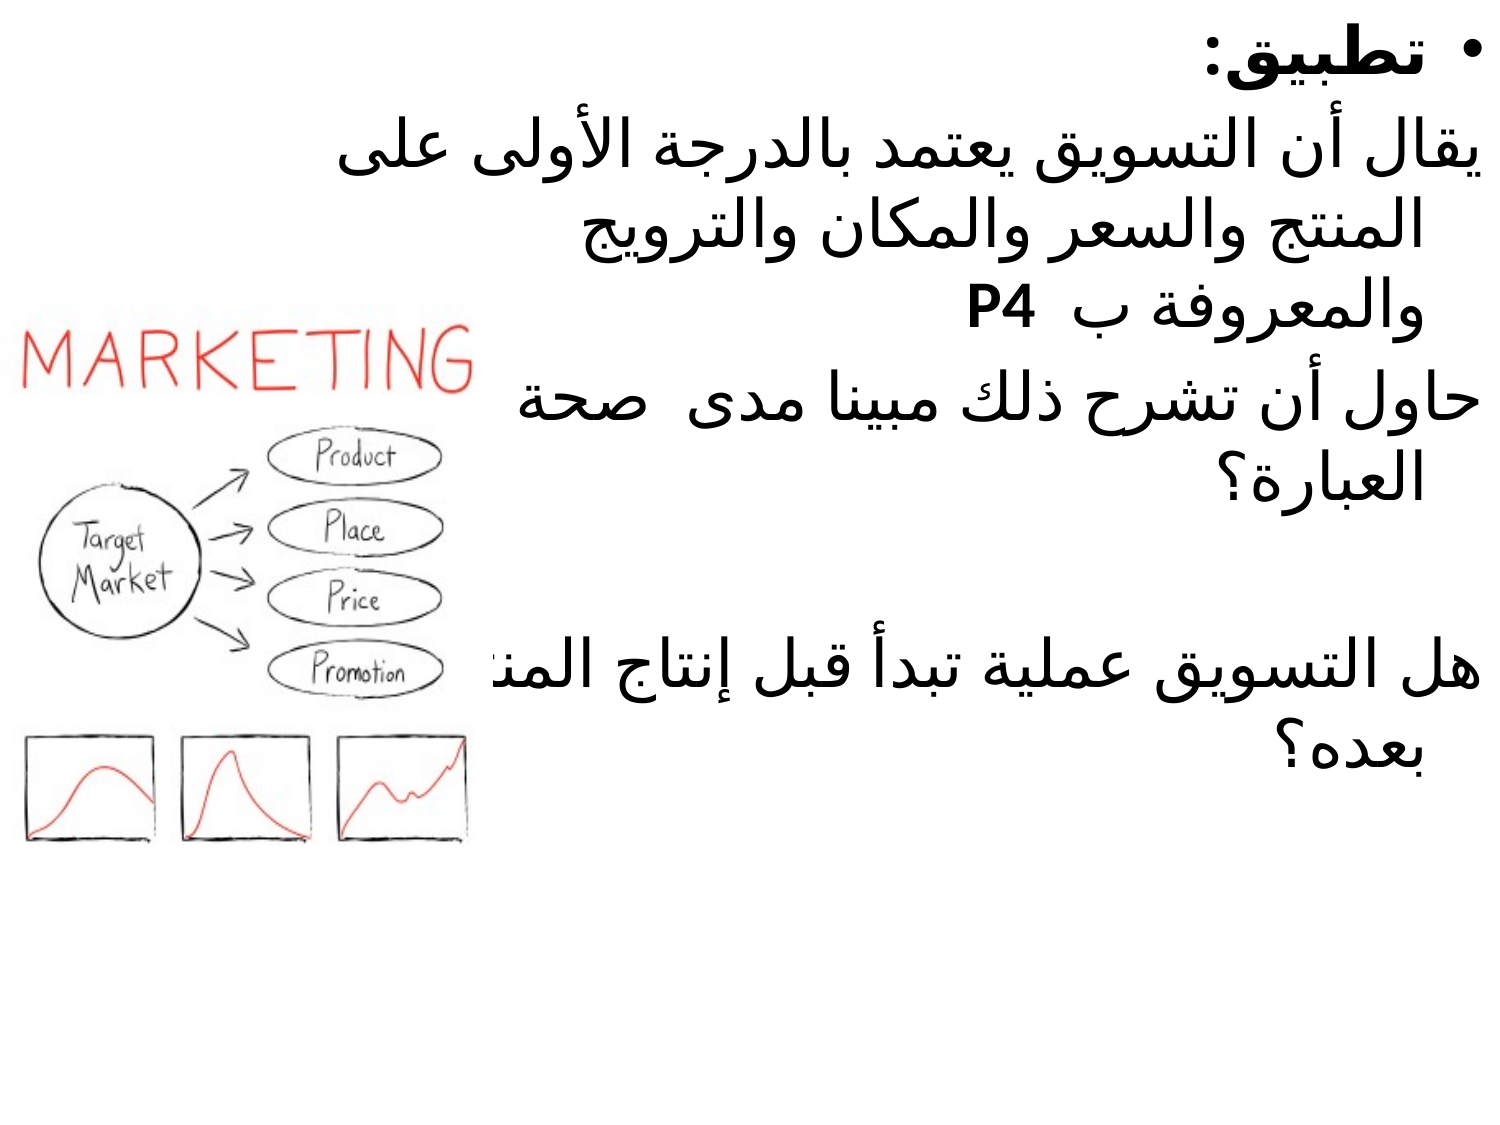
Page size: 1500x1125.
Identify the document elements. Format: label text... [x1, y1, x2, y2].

picture [0, 304, 493, 868]
list تطبيق: يقال أن التسويق يعتمد بالدرجة الأولى على المنتج والسعر والمكان والترويج والمعروفة ب P4 حاول أن تشرح ذلك مبينا مدى صحة العبارة؟ هل التسويق عملية تبدأ قبل إنتاج المنتج أم بعده؟ [275, 0, 1500, 800]
